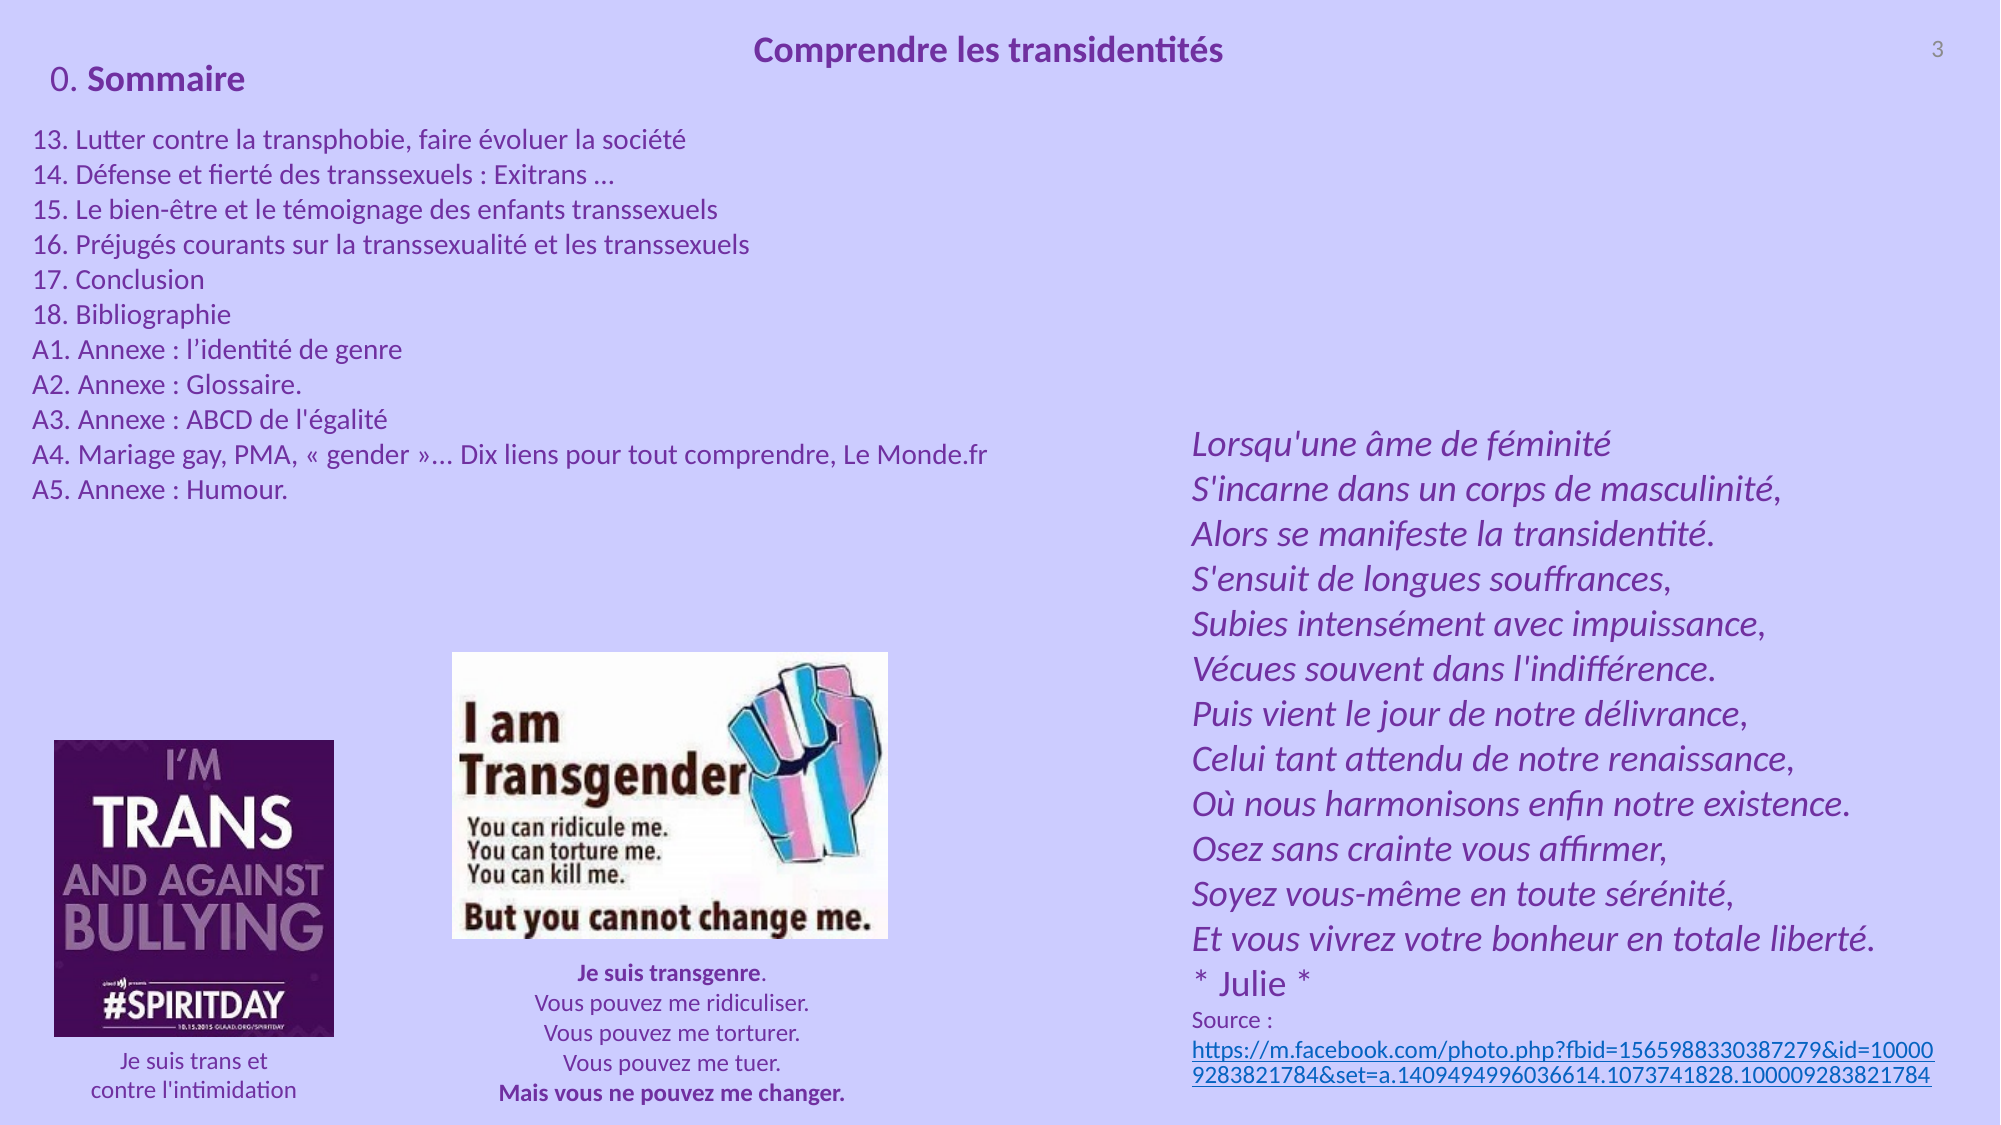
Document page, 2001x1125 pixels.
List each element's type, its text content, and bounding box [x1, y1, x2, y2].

text_box Lorsqu'une âme de féminité S'incarne dans un corps de masculinité, Alors se manifeste la transidentité. S'ensuit de longues souffrances, Subies intensément avec impuissance, Vécues souvent dans l'indifférence. Puis vient le jour de notre délivrance, Celui tant attendu de notre renaissance, Où nous harmonisons enfin notre existence. Osez sans crainte vous affirmer, Soyez vous-même en toute sérénité, Et vous vivrez votre bonheur en totale liberté. * Julie * Source : https://m.facebook.com/photo.php?fbid=1565988330387279&id=100009283821784&set=a.1409494996036614.1073741828.100009283821784 [1177, 411, 1959, 1102]
text_box 0. Sommaire [35, 46, 497, 107]
text_box Je suis transgenre. Vous pouvez me ridiculiser. Vous pouvez me torturer. Vous pouvez me tuer. Mais vous ne pouvez me changer. [397, 949, 948, 1114]
text_box Comprendre les transidentités [705, 17, 1273, 77]
slide_number 3 [1816, 18, 1959, 78]
picture [451, 652, 888, 939]
text_box Je suis trans et contre l'intimidation [70, 1037, 318, 1112]
picture [54, 740, 334, 1037]
text_box 13. Lutter contre la transphobie, faire évoluer la société 14. Défense et fierté des transsexuels : Exitrans … 15. Le bien-être et le témoignage des enfants transsexuels 16. Préjugés courants sur la transsexualité et les transsexuels 17. Conclusion 18. Bibliographie A1. Annexe : l’identité de genre A2. Annexe : Glossaire. A3. Annexe : ABCD de l'égalité A4. Mariage gay, PMA, « gender »... Dix liens pour tout comprendre, Le Monde.fr A5. Annexe : Humour. [17, 113, 1395, 513]
